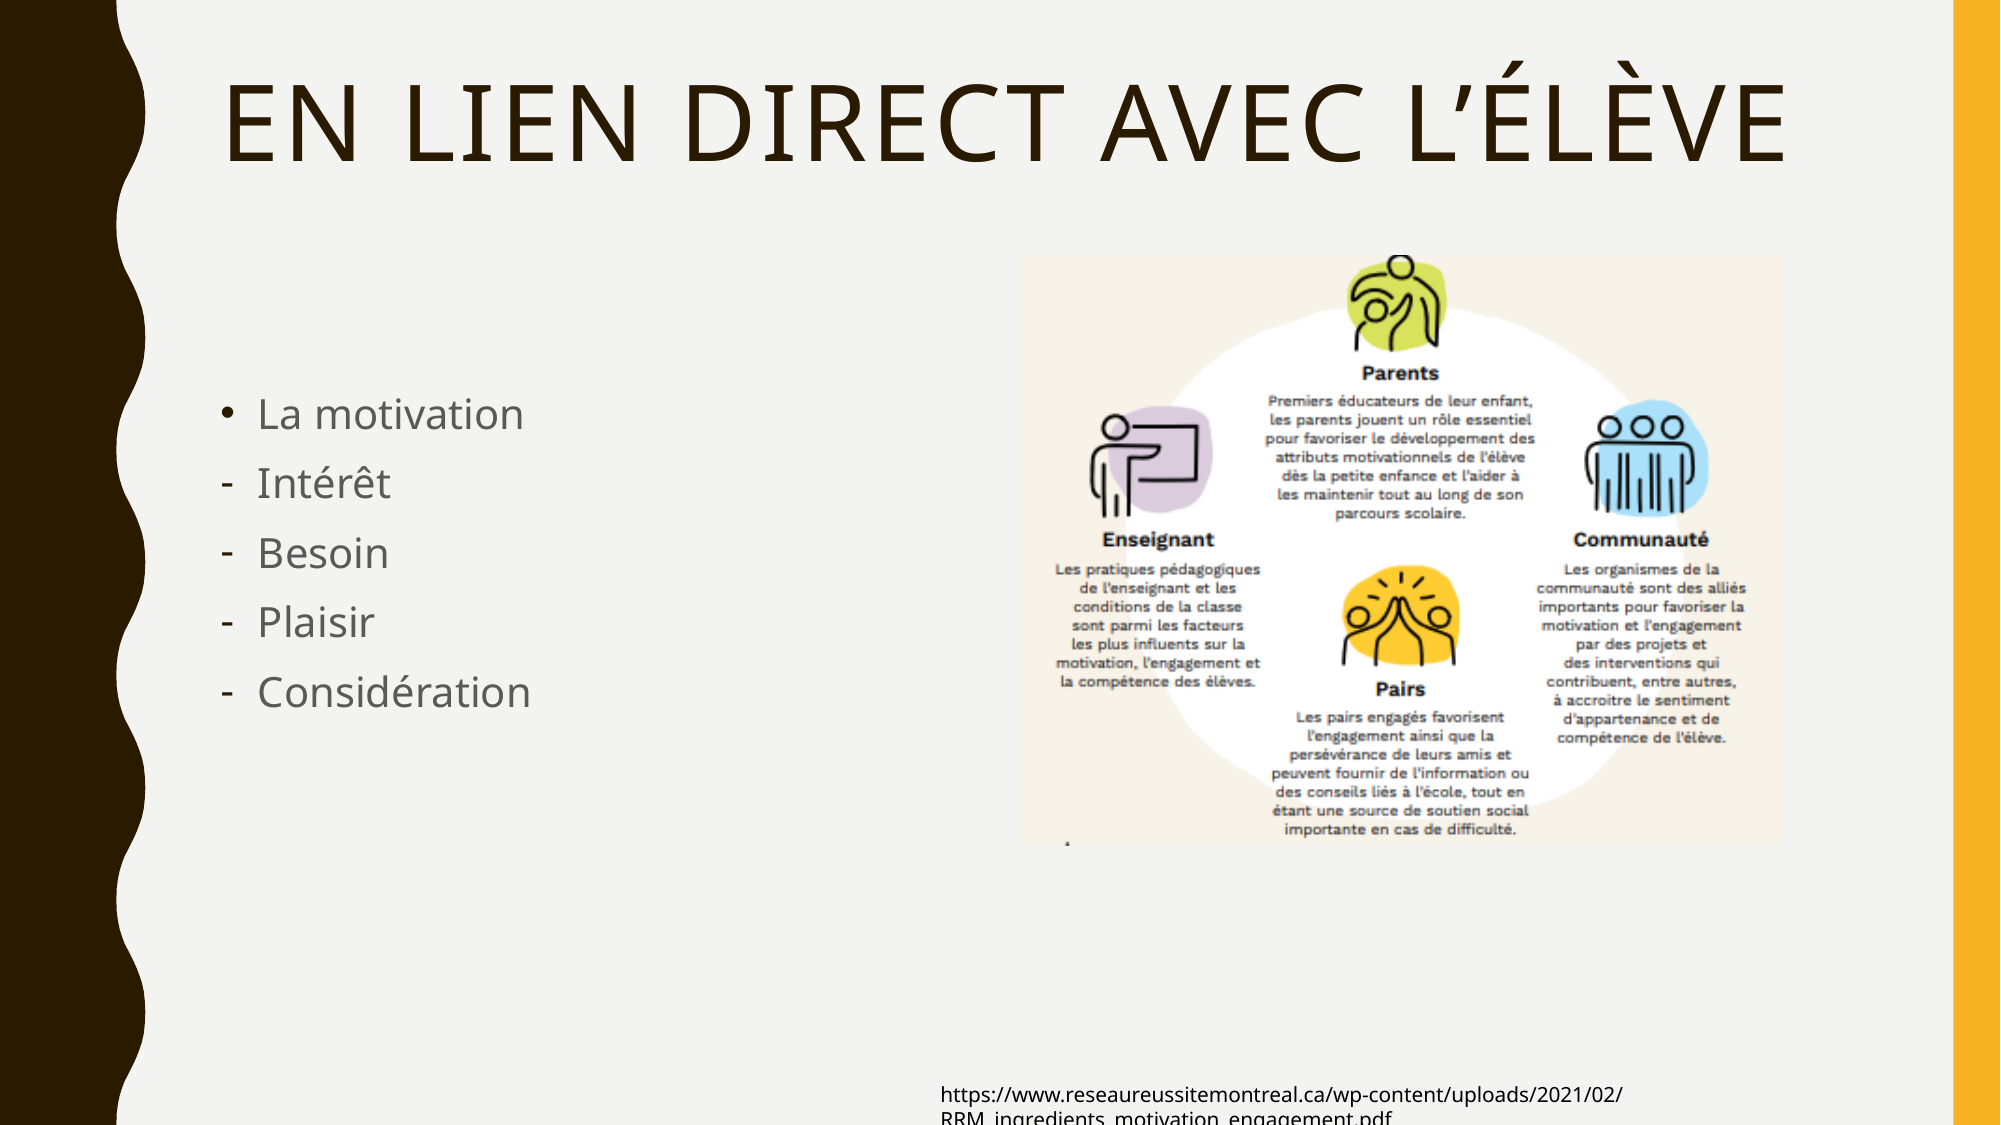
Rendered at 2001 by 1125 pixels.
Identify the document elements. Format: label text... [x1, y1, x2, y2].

picture [1019, 255, 1781, 846]
list La motivation Intérêt Besoin Plaisir Considération [205, 375, 1875, 965]
title En lien direct avec l’élève [205, 62, 1875, 308]
text_box https://www.reseaureussitemontreal.ca/wp-content/uploads/2021/02/RRM_ingredients_motivation_engagement.pdf [925, 1073, 1966, 1125]
